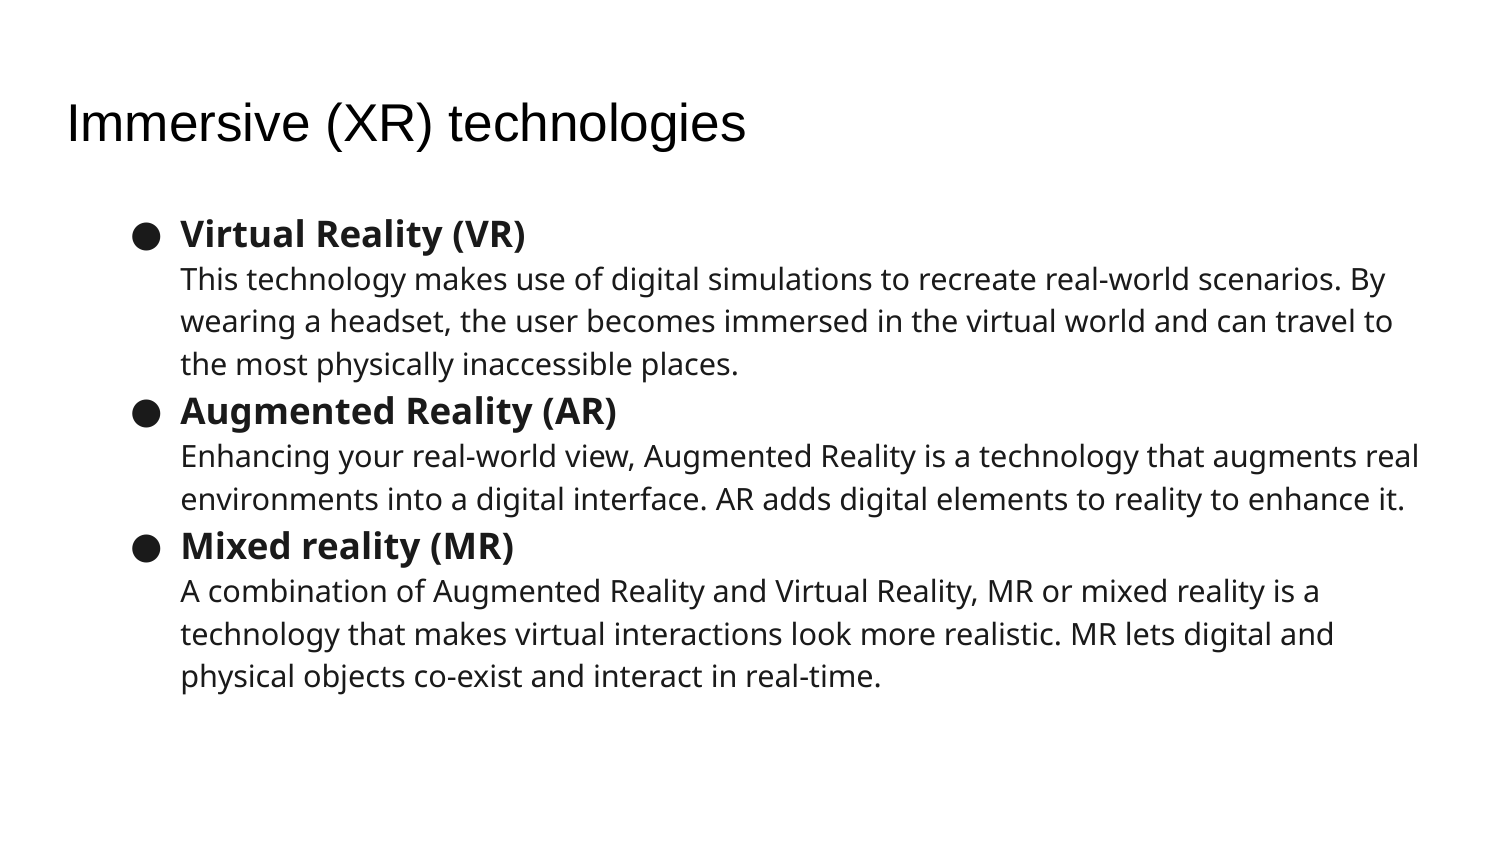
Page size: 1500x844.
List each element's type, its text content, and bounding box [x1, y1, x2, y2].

list Virtual Reality (VR) This technology makes use of digital simulations to recreate real-world scenarios. By wearing a headset, the user becomes immersed in the virtual world and can travel to the most physically inaccessible places. Augmented Reality (AR) Enhancing your real-world view, Augmented Reality is a technology that augments real environments into a digital interface. AR adds digital elements to reality to enhance it. Mixed reality (MR) A combination of Augmented Reality and Virtual Reality, MR or mixed reality is a technology that makes virtual interactions look more realistic. MR lets digital and physical objects co-exist and interact in real-time. [51, 189, 1449, 750]
title Immersive (XR) technologies [51, 72, 1449, 167]
